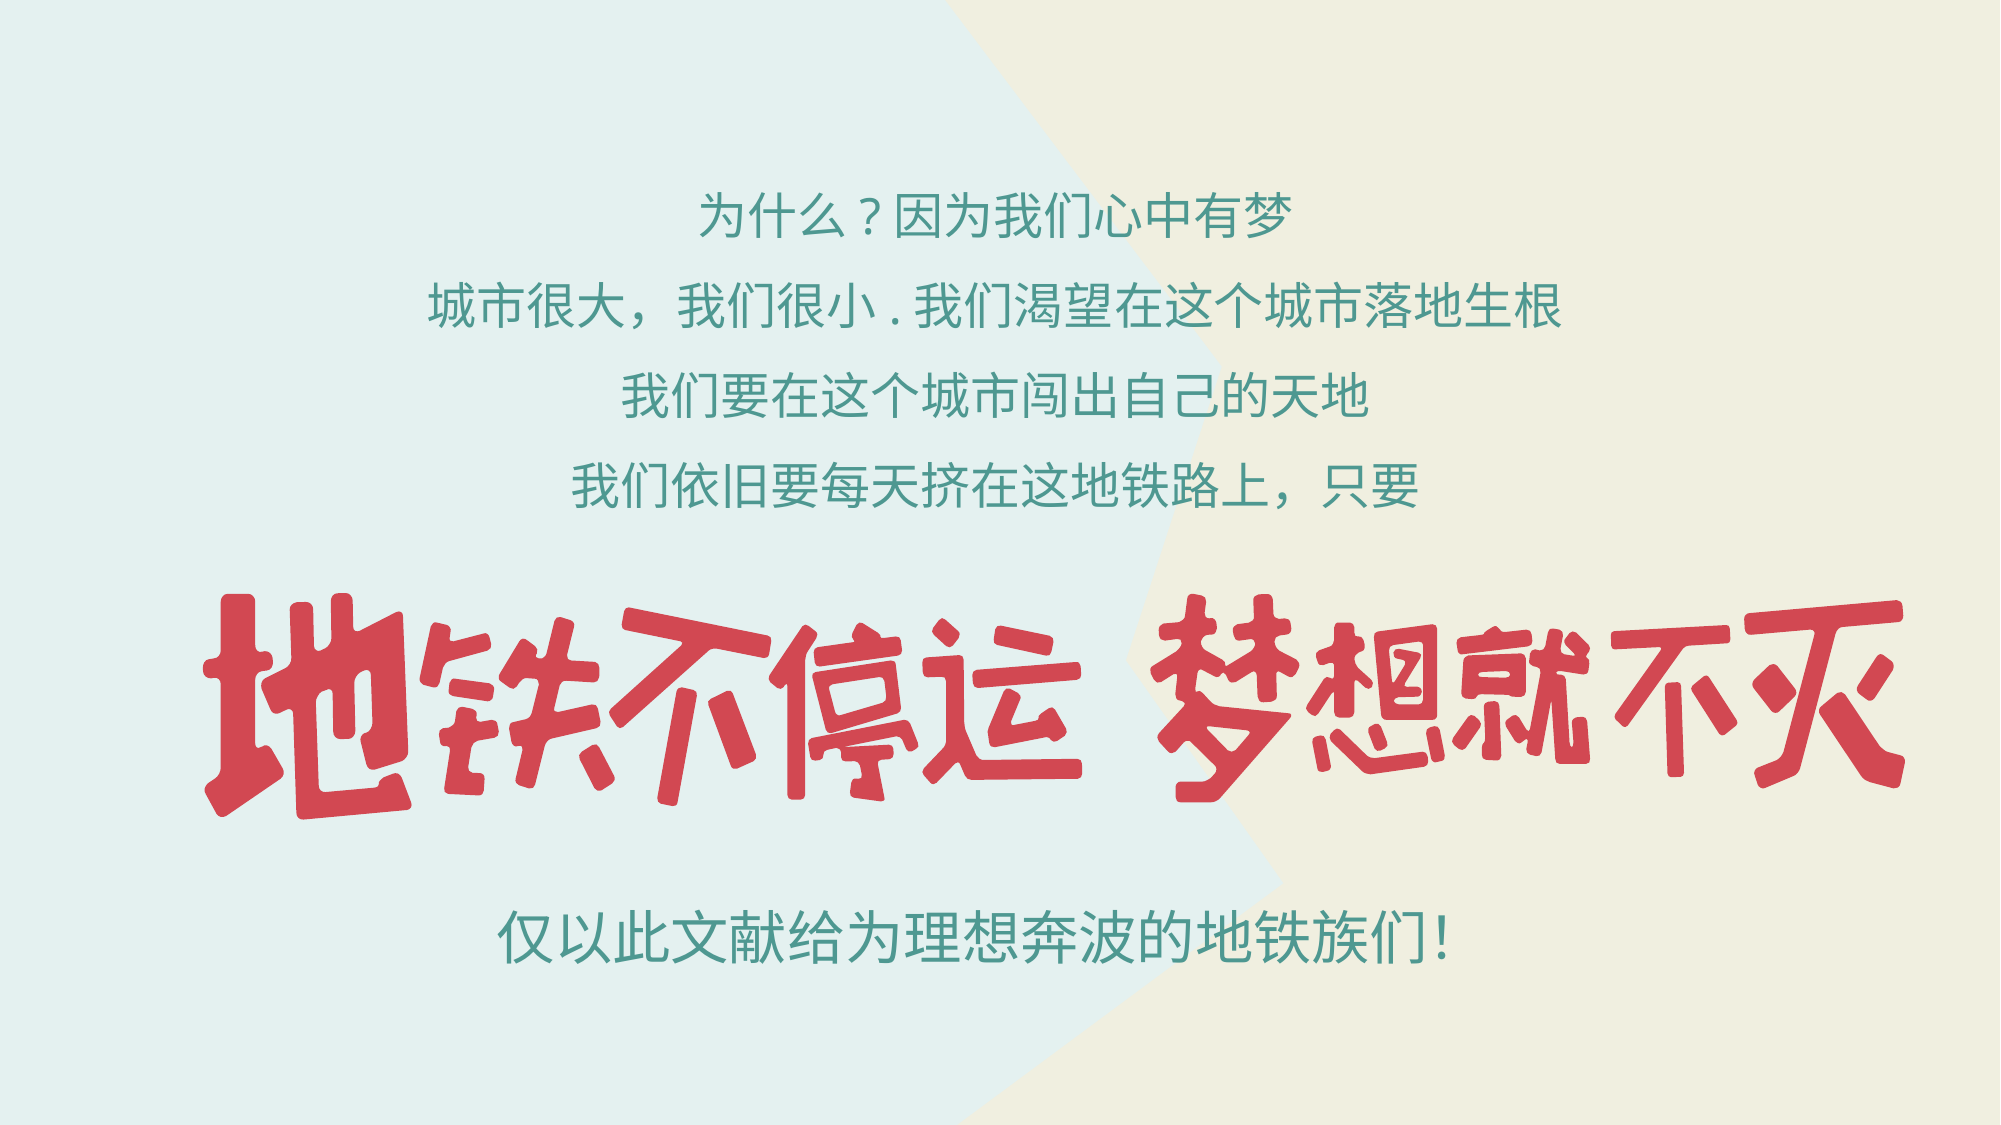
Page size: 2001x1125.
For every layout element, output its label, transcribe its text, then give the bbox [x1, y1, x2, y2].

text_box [202, 592, 1906, 820]
text_box 仅以此文献给为理想奔波的地铁族们！ [481, 893, 1502, 979]
text_box 为什么?因为我们心中有梦 城市很大，我们很小.我们渴望在这个城市落地生根 我们要在这个城市闯出自己的天地 我们依旧要每天挤在这地铁路上，只要 [405, 147, 1586, 522]
